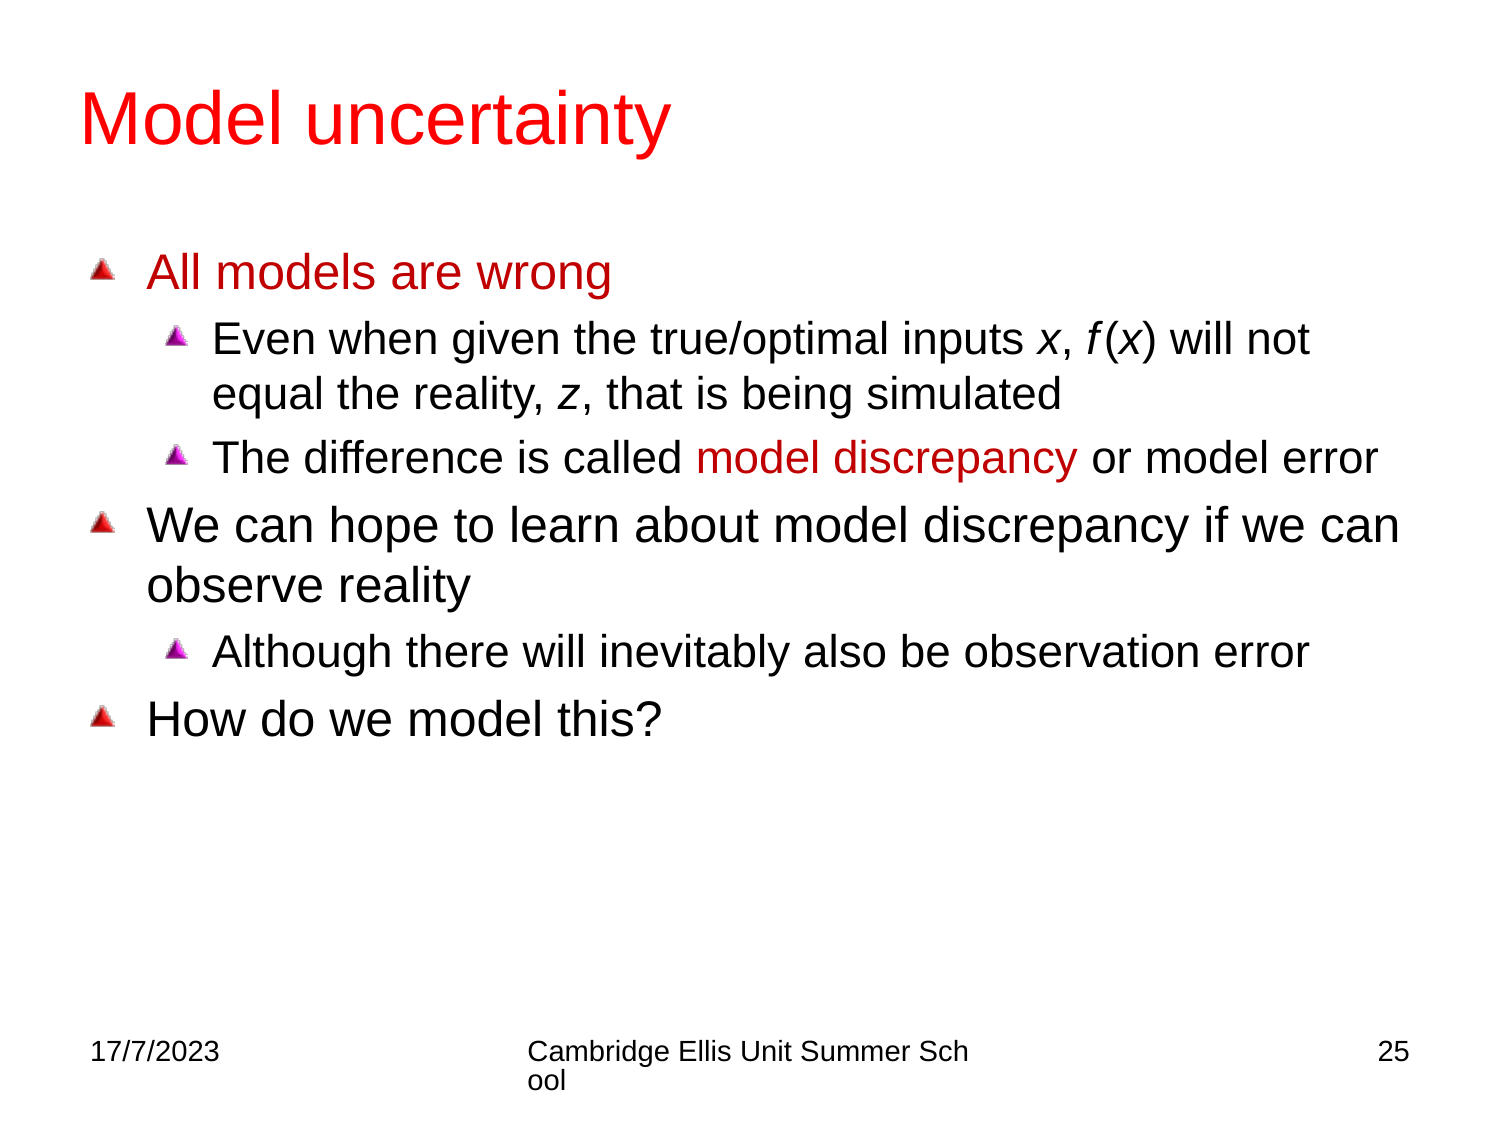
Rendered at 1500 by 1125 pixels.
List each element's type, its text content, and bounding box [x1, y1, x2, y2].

list All models are wrong Even when given the true/optimal inputs x, f (x) will not equal the reality, z, that is being simulated The difference is called model discrepancy or model error We can hope to learn about model discrepancy if we can observe reality Although there will inevitably also be observation error How do we model this? [75, 231, 1425, 1005]
footer Cambridge Ellis Unit Summer School [512, 1024, 988, 1103]
slide_number 25 [1074, 1024, 1425, 1103]
picture [165, 324, 188, 348]
picture [90, 704, 115, 729]
picture [165, 637, 188, 661]
picture [90, 510, 115, 535]
title Model uncertainty [64, 45, 1415, 185]
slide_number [75, 1024, 425, 1103]
picture [90, 257, 115, 282]
picture [165, 443, 188, 467]
